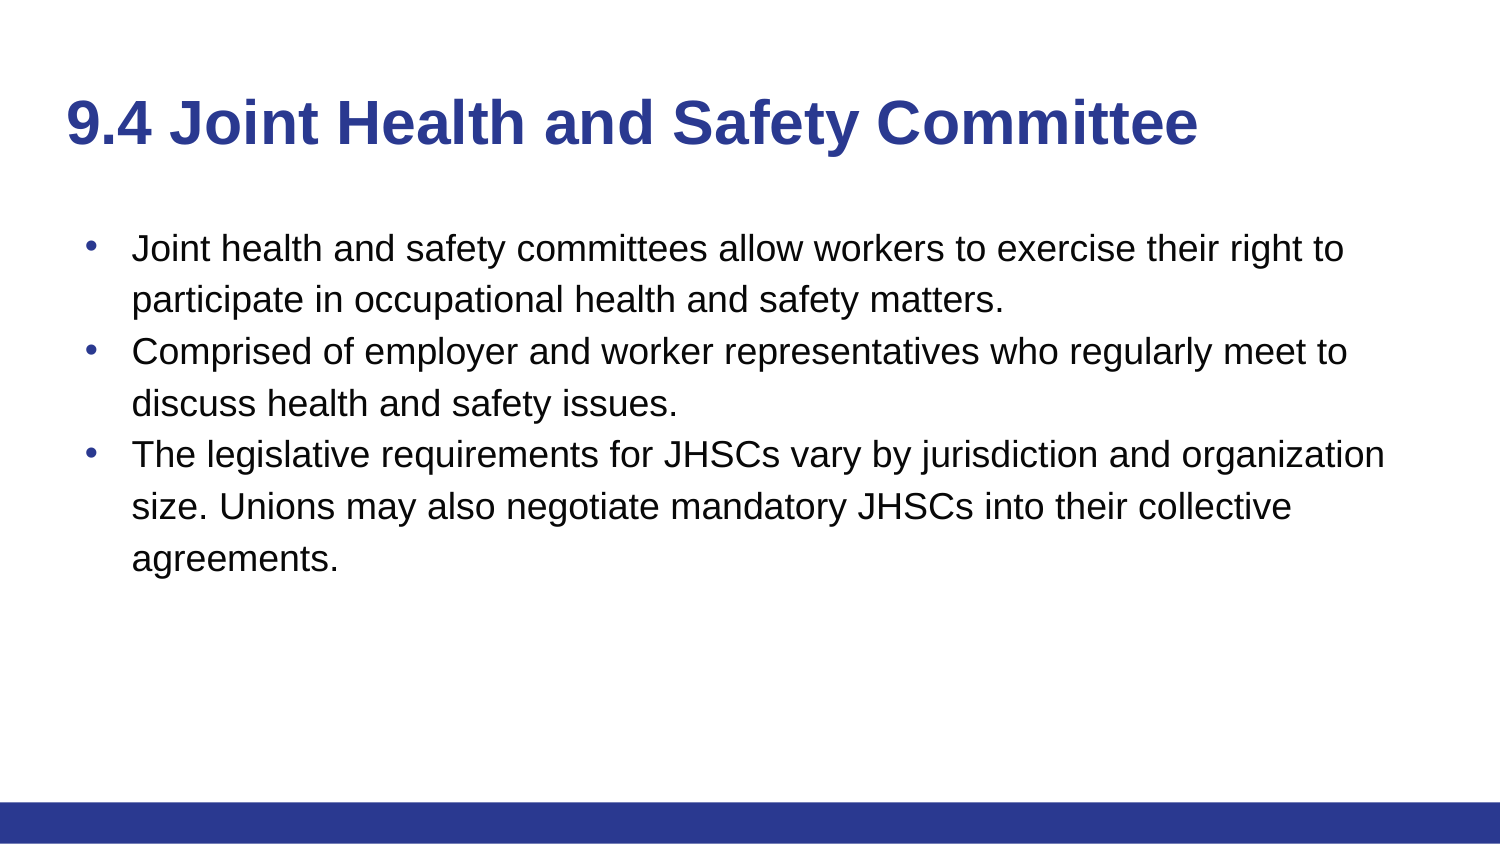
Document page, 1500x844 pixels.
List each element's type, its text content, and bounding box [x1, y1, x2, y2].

title 9.4 Joint Health and Safety Committee [51, 67, 1449, 167]
list Joint health and safety committees allow workers to exercise their right to participate in occupational health and safety matters. Comprised of employer and worker representatives who regularly meet to discuss health and safety issues. The legislative requirements for JHSCs vary by jurisdiction and organization size. Unions may also negotiate mandatory JHSCs into their collective agreements. [51, 201, 1449, 750]
